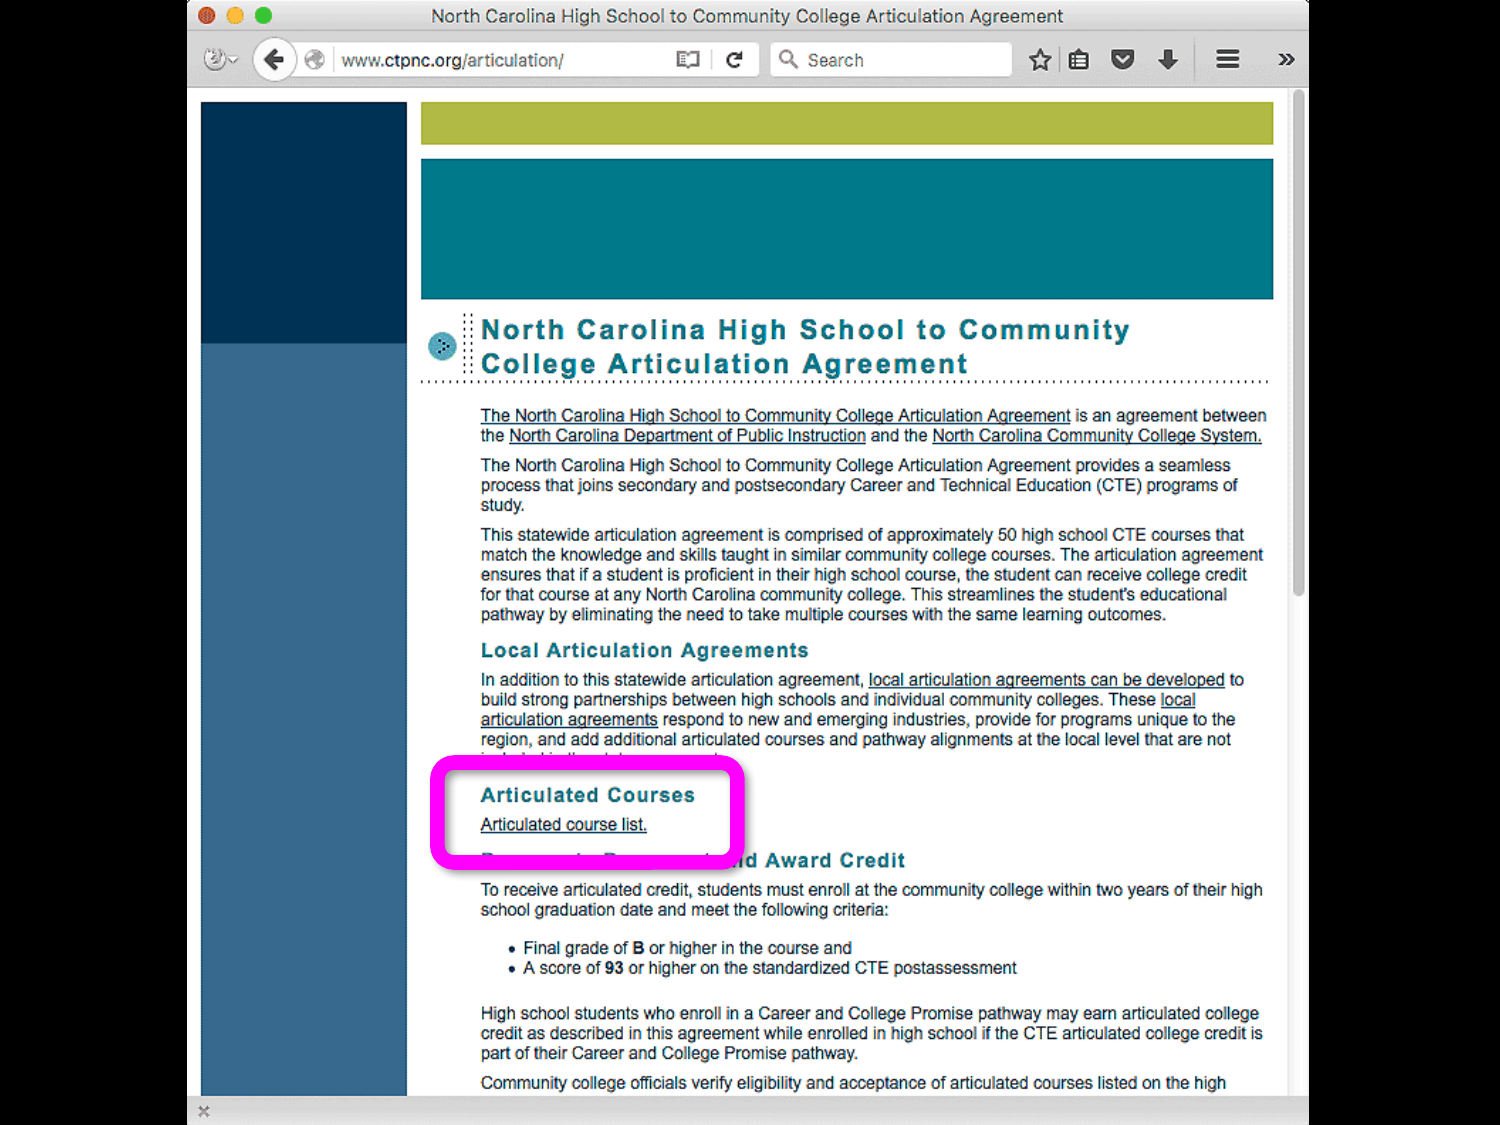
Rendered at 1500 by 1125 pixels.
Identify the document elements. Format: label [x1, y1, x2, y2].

picture [187, 0, 1309, 1125]
